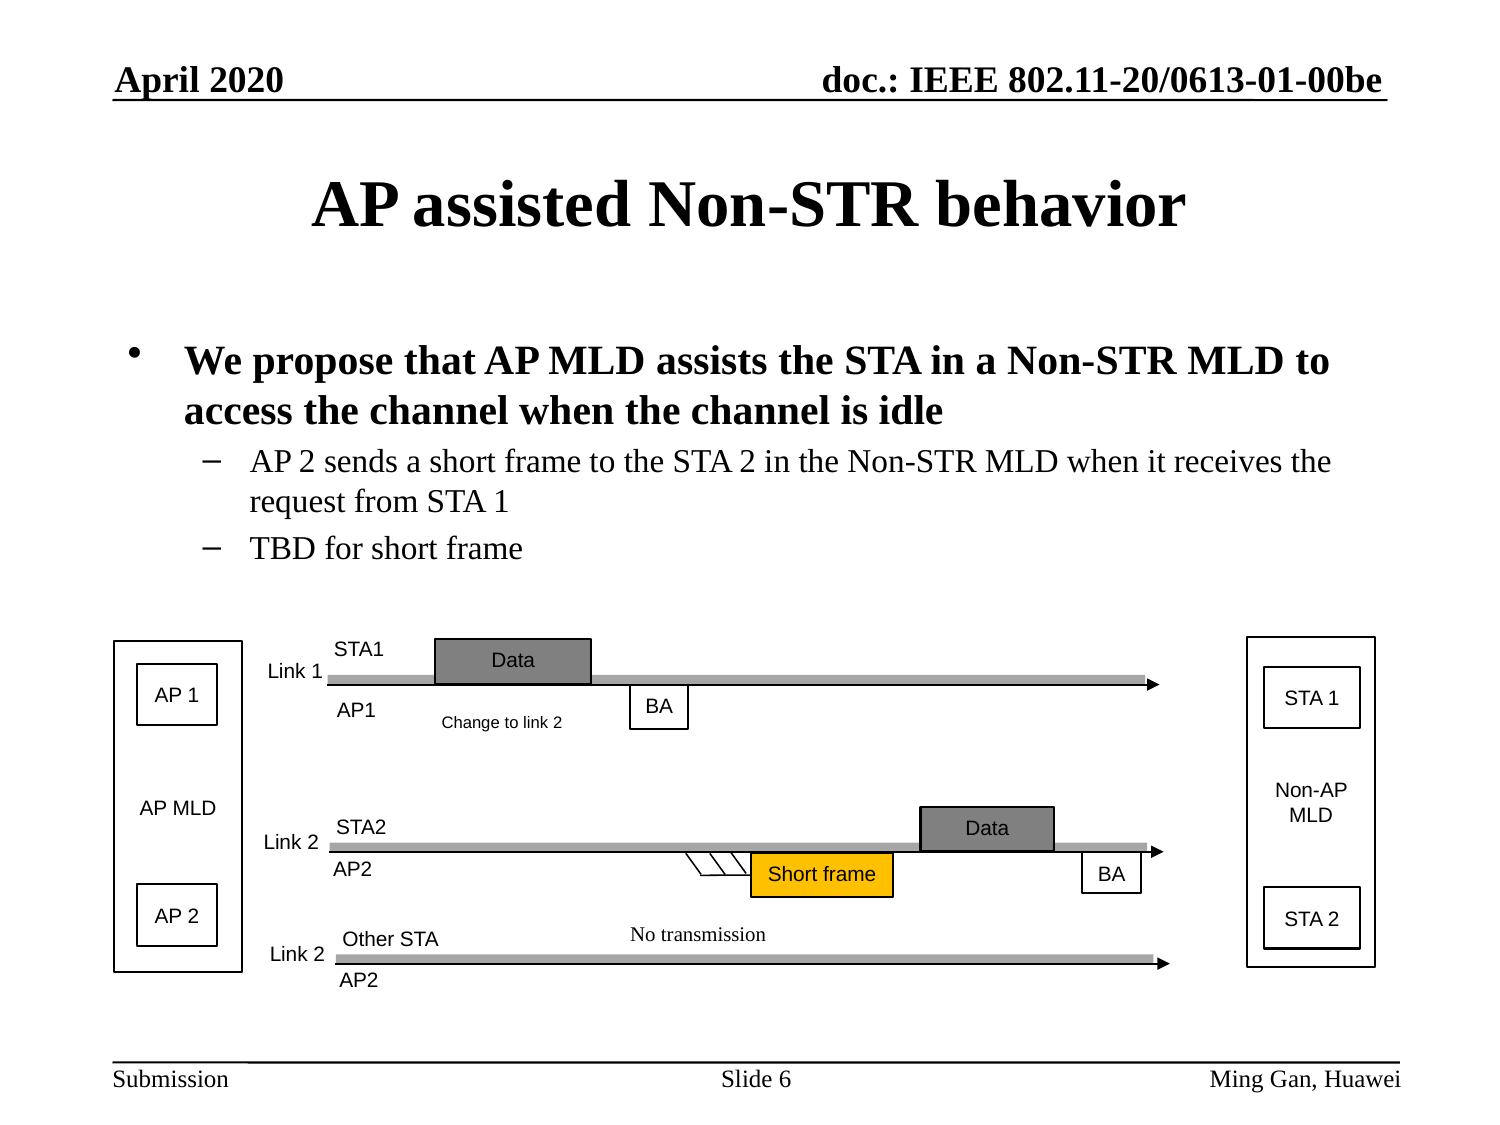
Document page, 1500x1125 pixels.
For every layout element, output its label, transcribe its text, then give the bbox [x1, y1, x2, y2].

text_box Other STA [327, 918, 457, 958]
text_box [1054, 842, 1148, 851]
text_box STA2 [321, 806, 428, 846]
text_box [685, 852, 702, 875]
text_box Non-AP MLD [1247, 636, 1375, 967]
text_box BA [629, 693, 689, 730]
list We propose that AP MLD assists the STA in a Non-STR MLD to access the channel when the channel is idle AP 2 sends a short frame to the STA 2 in the Non-STR MLD when it receives the request from STA 1 TBD for short frame [112, 324, 1388, 1001]
title AP assisted Non-STR behavior [112, 112, 1388, 288]
text_box No transmission [615, 913, 785, 954]
text_box [349, 674, 435, 683]
text_box AP MLD [114, 641, 242, 972]
text_box [351, 954, 1154, 962]
text_box Data [920, 806, 1054, 851]
text_box Data [435, 639, 591, 683]
text_box AP2 [318, 861, 425, 888]
text_box AP2 [345, 847, 425, 851]
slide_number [114, 54, 286, 101]
text_box BA [1082, 861, 1141, 894]
text_box AP1 [322, 688, 429, 729]
text_box [345, 842, 920, 851]
text_box Link 2 [238, 821, 345, 861]
text_box Short frame [750, 861, 893, 898]
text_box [709, 853, 726, 875]
text_box Link 1 [241, 650, 349, 690]
text_box Link 2 [244, 932, 351, 973]
text_box Change to link 2 [426, 704, 599, 740]
footer Ming Gan, Huawei [1206, 1061, 1402, 1093]
text_box STA1 [319, 628, 426, 668]
text_box [591, 674, 1146, 683]
slide_number Slide 6 [712, 1061, 800, 1093]
text_box AP2 [324, 971, 431, 1000]
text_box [730, 852, 747, 874]
